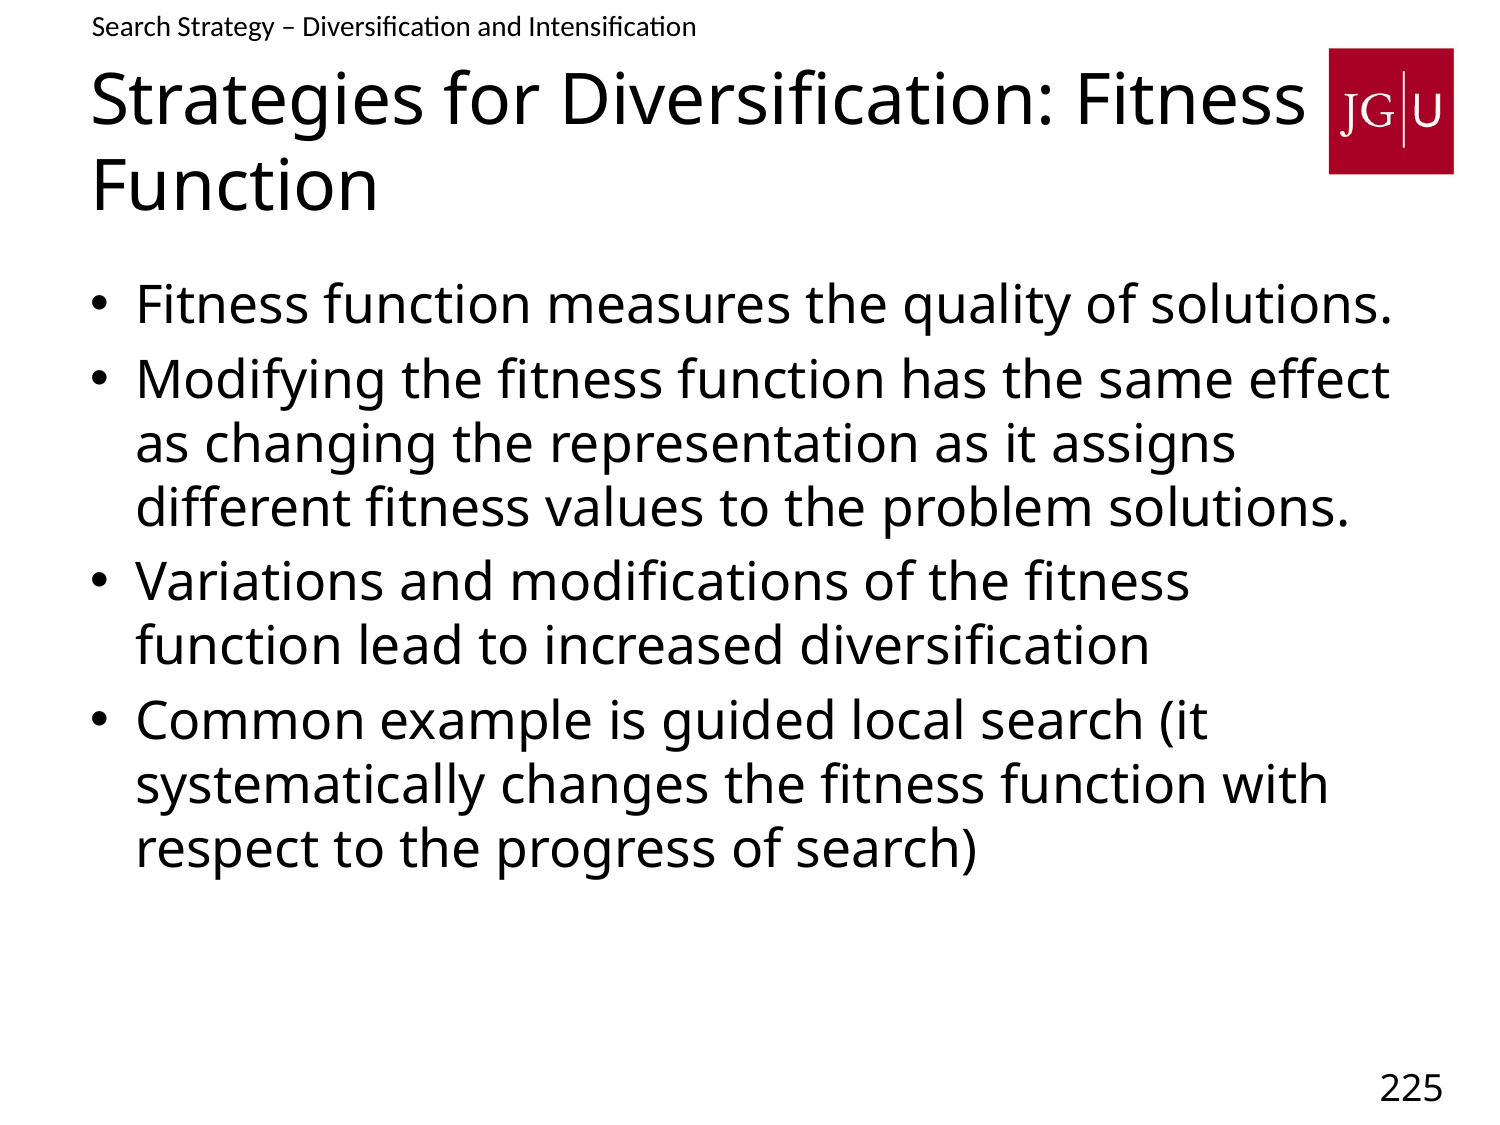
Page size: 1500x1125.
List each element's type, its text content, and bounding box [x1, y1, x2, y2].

picture [1328, 42, 1459, 178]
title Strategies for Diversification: Fitness Function [75, 45, 1329, 233]
list Fitness function measures the quality of solutions. Modifying the fitness function has the same effect as changing the representation as it assigns different fitness values to the problem solutions. Variations and modifications of the fitness function lead to increased diversification Common example is guided local search (it systematically changes the fitness function with respect to the progress of search) [75, 262, 1425, 1005]
list Search Strategy – Diversification and Intensification [76, 0, 1317, 43]
